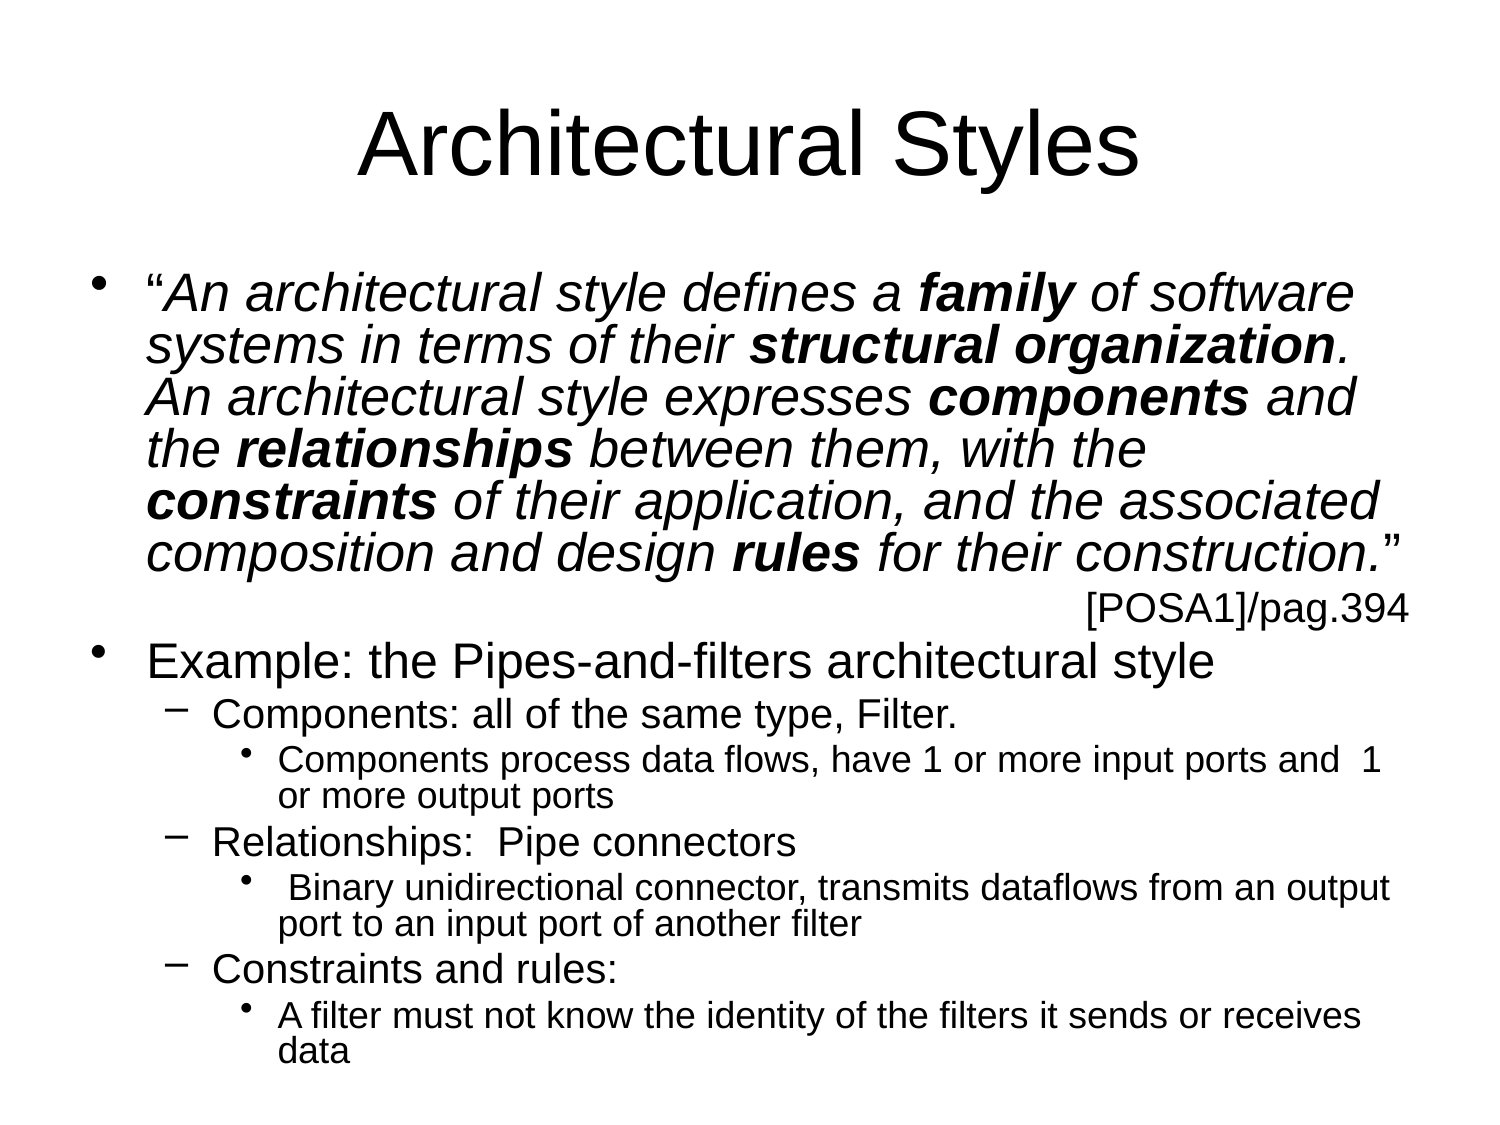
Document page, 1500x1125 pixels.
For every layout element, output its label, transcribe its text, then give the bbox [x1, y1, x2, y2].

list “An architectural style defines a family of software systems in terms of their structural organization. An architectural style expresses components and the relationships between them, with the constraints of their application, and the associated composition and design rules for their construction.” [POSA1]/pag.394 Example: the Pipes-and-filters architectural style Components: all of the same type, Filter. Components process data flows, have 1 or more input ports and 1 or more output ports Relationships: Pipe connectors Binary unidirectional connector, transmits dataflows from an output port to an input port of another filter Constraints and rules: A filter must not know the identity of the filters it sends or receives data [75, 262, 1425, 1100]
title Architectural Styles [75, 45, 1425, 233]
